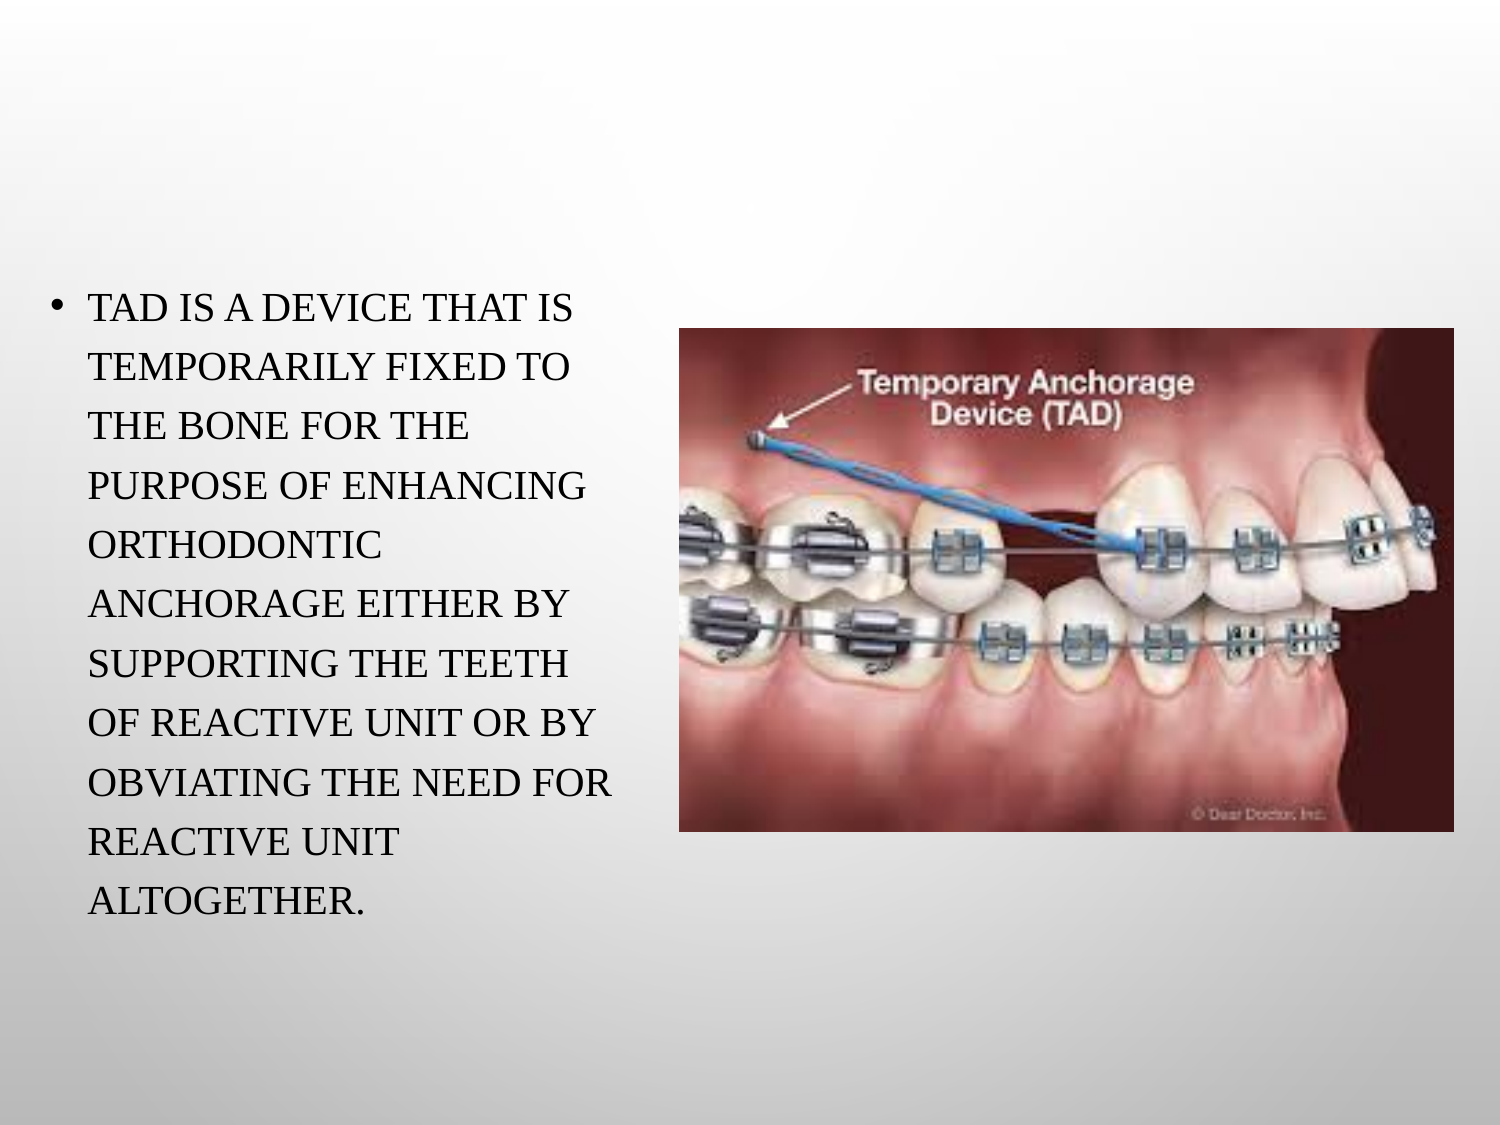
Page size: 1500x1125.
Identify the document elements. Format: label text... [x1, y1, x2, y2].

list TAD is a device that is temporarily fixed to the bone for the purpose of enhancing orthodontic anchorage either by supporting the teeth of reactive unit or by obviating the need for reactive unit altogether. [35, 262, 645, 938]
picture [0, 0, 1500, 1125]
